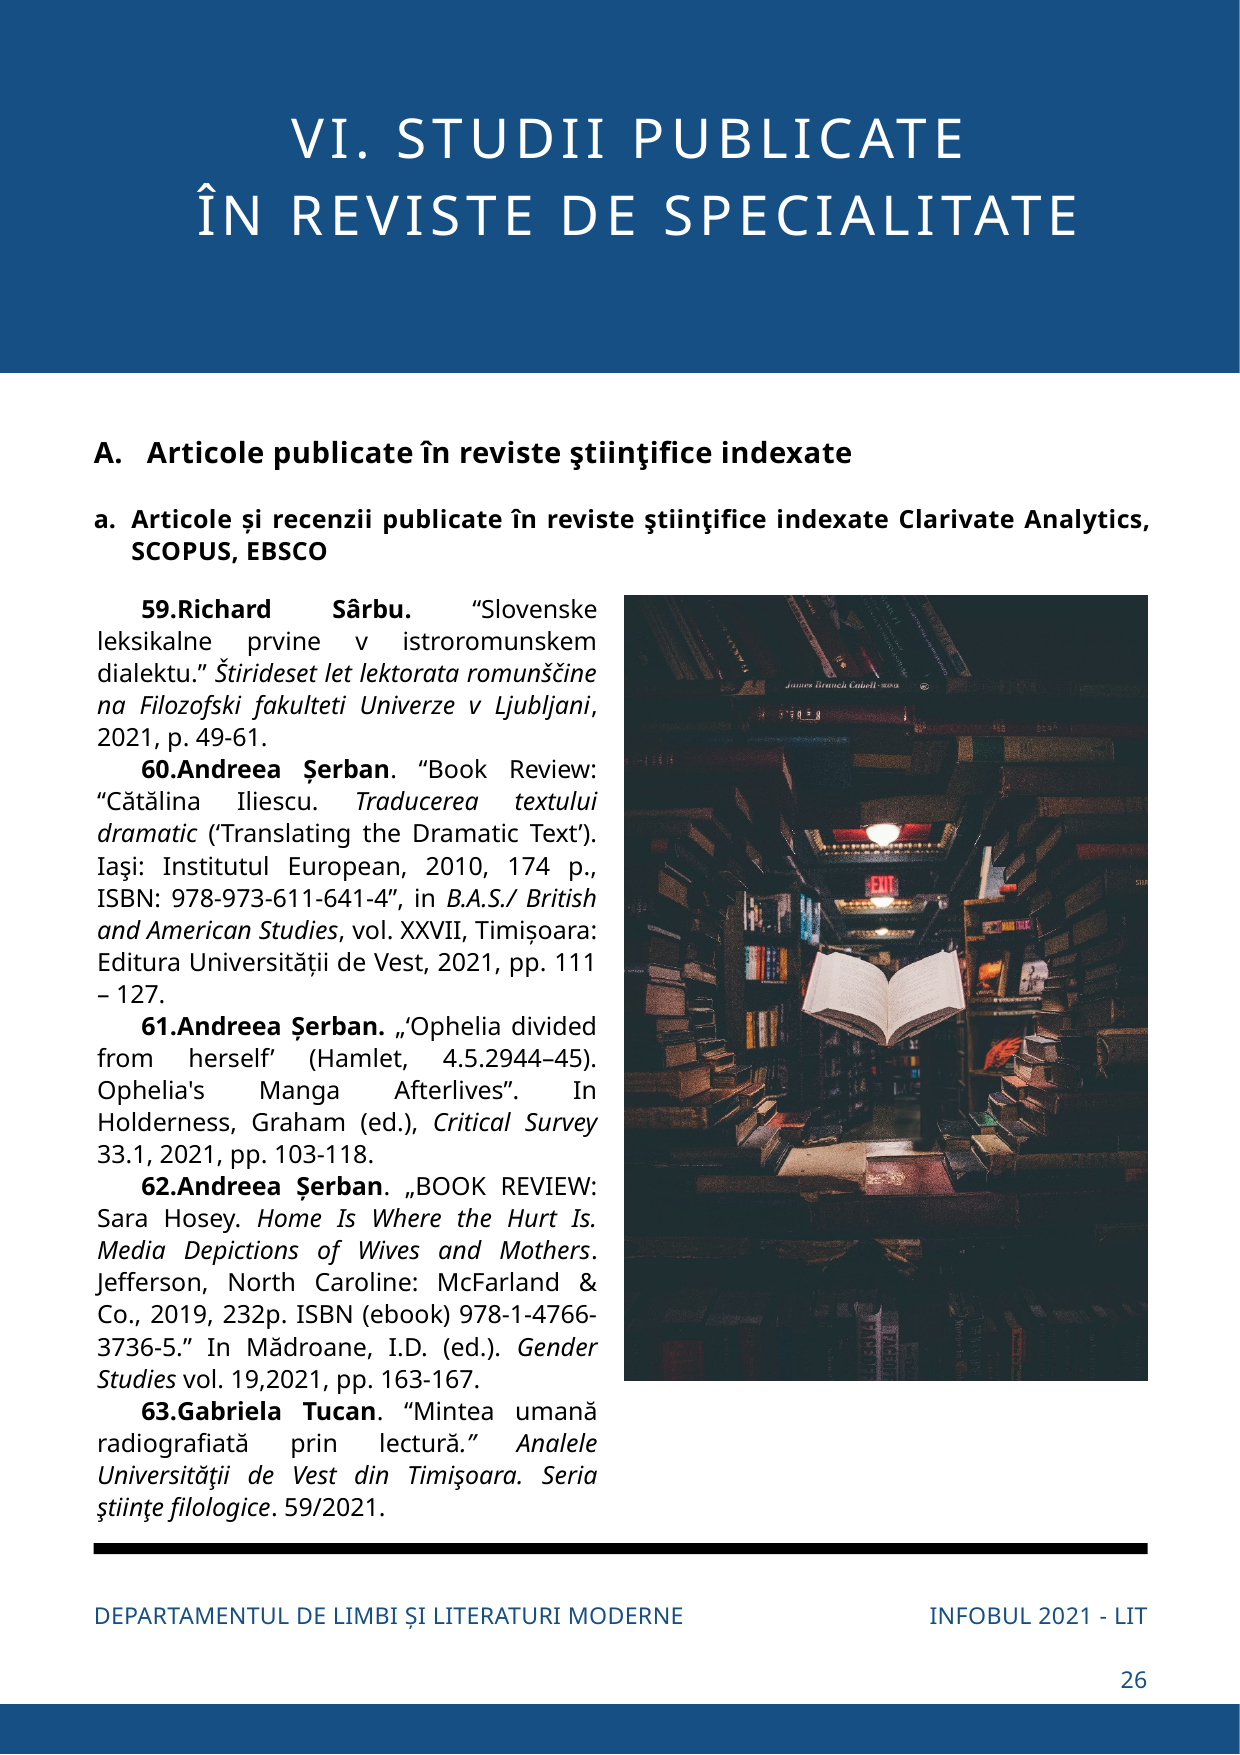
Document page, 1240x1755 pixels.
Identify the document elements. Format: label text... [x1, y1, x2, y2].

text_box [0, 1703, 1240, 1755]
text_box 26 [707, 1660, 1148, 1693]
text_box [0, 0, 1240, 374]
text_box DEPARTAMENTUL DE LIMBI ȘI LITERATURI MODERNE [93, 1597, 770, 1630]
text_box A. Articole publicate în reviste ştiinţifice indexate Articole și recenzii publicate în reviste ştiinţifice indexate Clarivate Analytics, SCOPUS, EBSCO [93, 437, 1154, 566]
picture [623, 595, 1148, 1382]
text_box INFOBUL 2021 - LIT [770, 1597, 1148, 1630]
text_box Richard Sârbu. “Slovenske leksikalne prvine v istroromunskem dialektu.” Štirideset let lektorata romunščine na Filozofski fakulteti Univerze v Ljubljani, 2021, p. 49-61. Andreea Șerban. “Book Review: “Cătălina Iliescu. Traducerea textului dramatic (‘Translating the Dramatic Text’). Iaşi: Institutul European, 2010, 174 p., ISBN: 978-973-611-641-4”, in B.A.S./ British and American Studies, vol. XXVII, Timișoara: Editura Universității de Vest, 2021, pp. 111 – 127. Andreea Șerban. „‘Ophelia divided from herself’ (Hamlet, 4.5.2944–45). Ophelia's Manga Afterlives”. In Holderness, Graham (ed.), Critical Survey 33.1, 2021, pp. 103-118. Andreea Șerban. „BOOK REVIEW: Sara Hosey. Home Is Where the Hurt Is. Media Depictions of Wives and Mothers. Jefferson, North Caroline: McFarland & Co., 2019, 232p. ISBN (ebook) 978-1-4766-3736-5.” In Mădroane, I.D. (ed.). Gender Studies vol. 19,2021, pp. 163-167. Gabriela Tucan. “Mintea umană radiografiată prin lectură.” Analele Universităţii de Vest din Timişoara. Seria ştiinţe filologice. 59/2021. [82, 583, 613, 1529]
